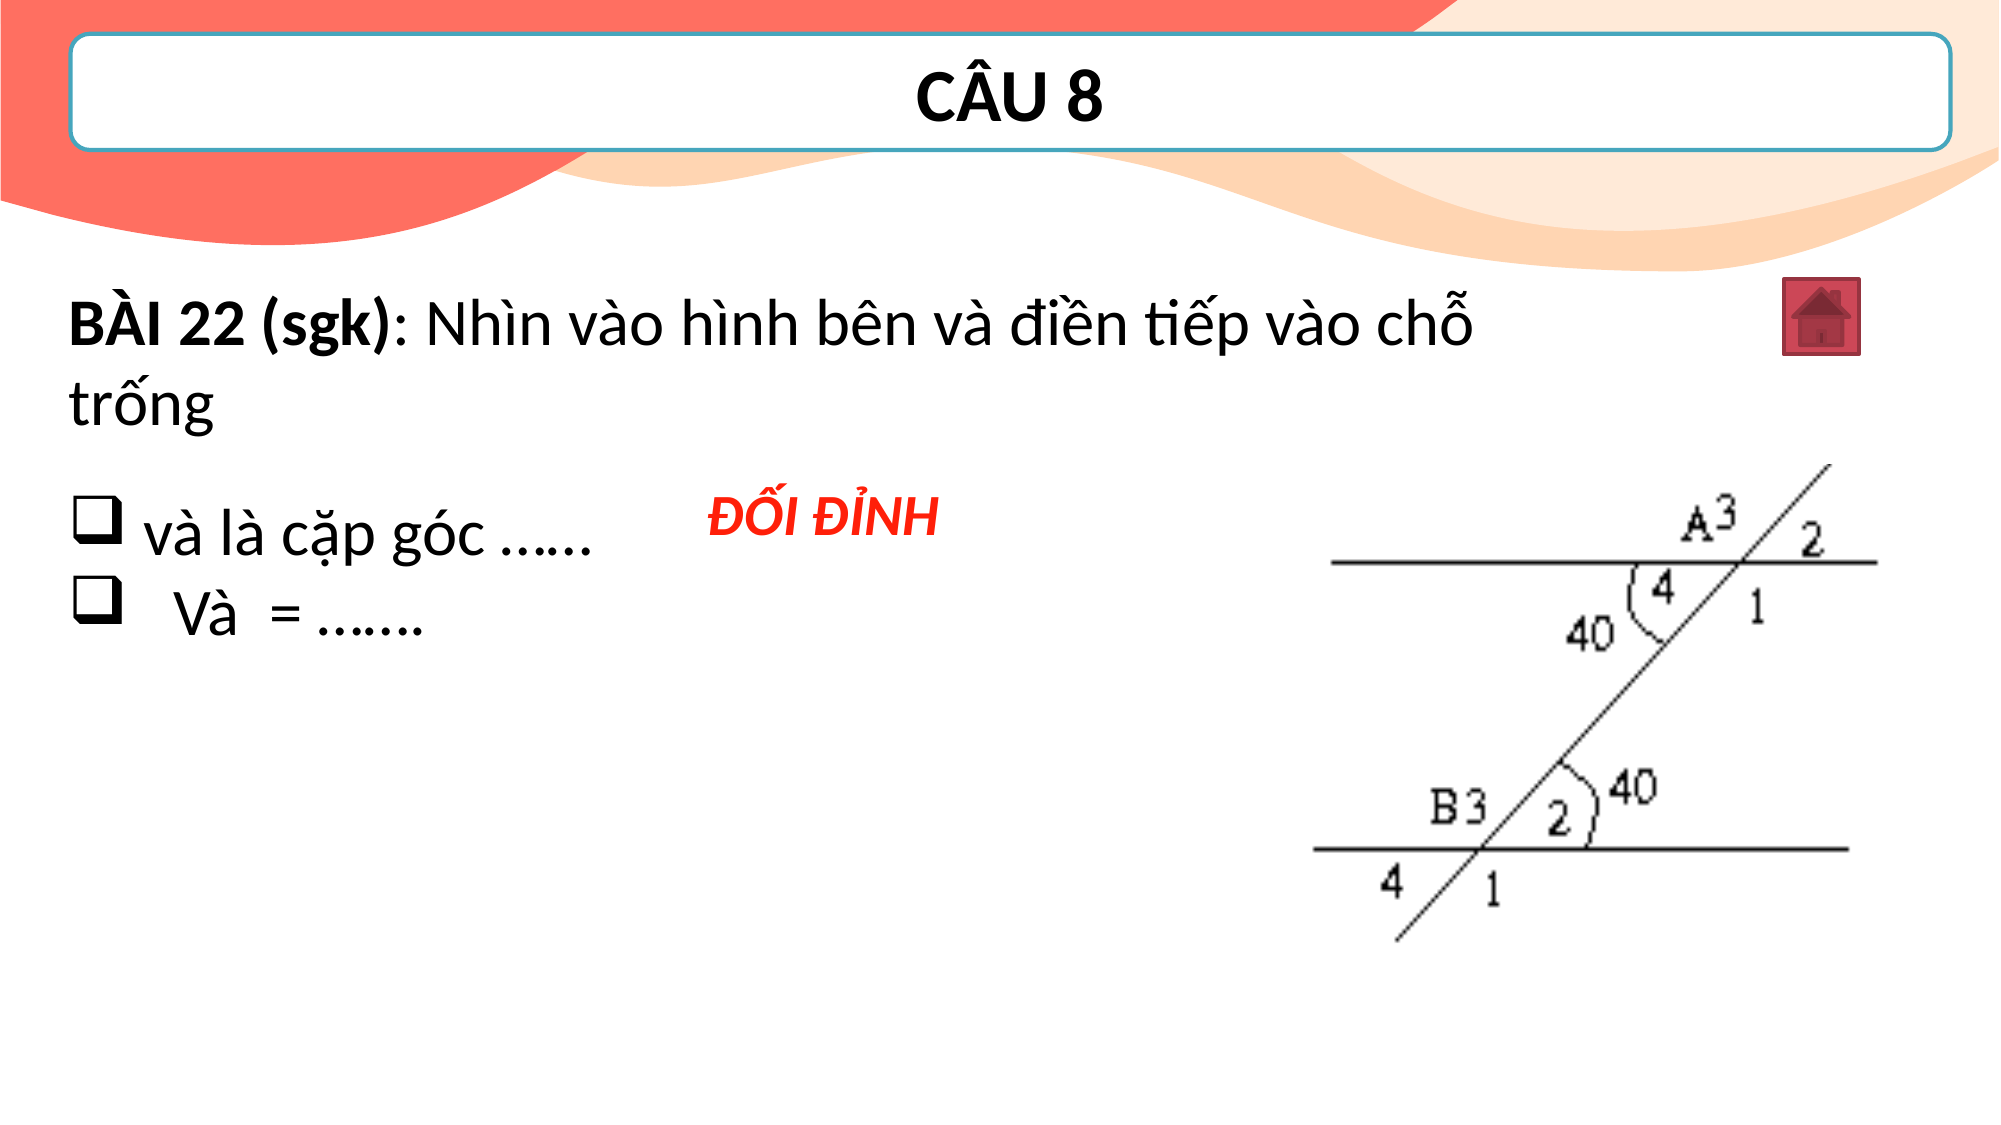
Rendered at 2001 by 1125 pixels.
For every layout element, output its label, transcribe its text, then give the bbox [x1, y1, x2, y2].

text_box CÂU 8 [68, 31, 1953, 153]
text_box [1782, 277, 1861, 356]
text_box ĐỐI ĐỈNH [692, 469, 1170, 555]
picture [1304, 463, 1918, 947]
